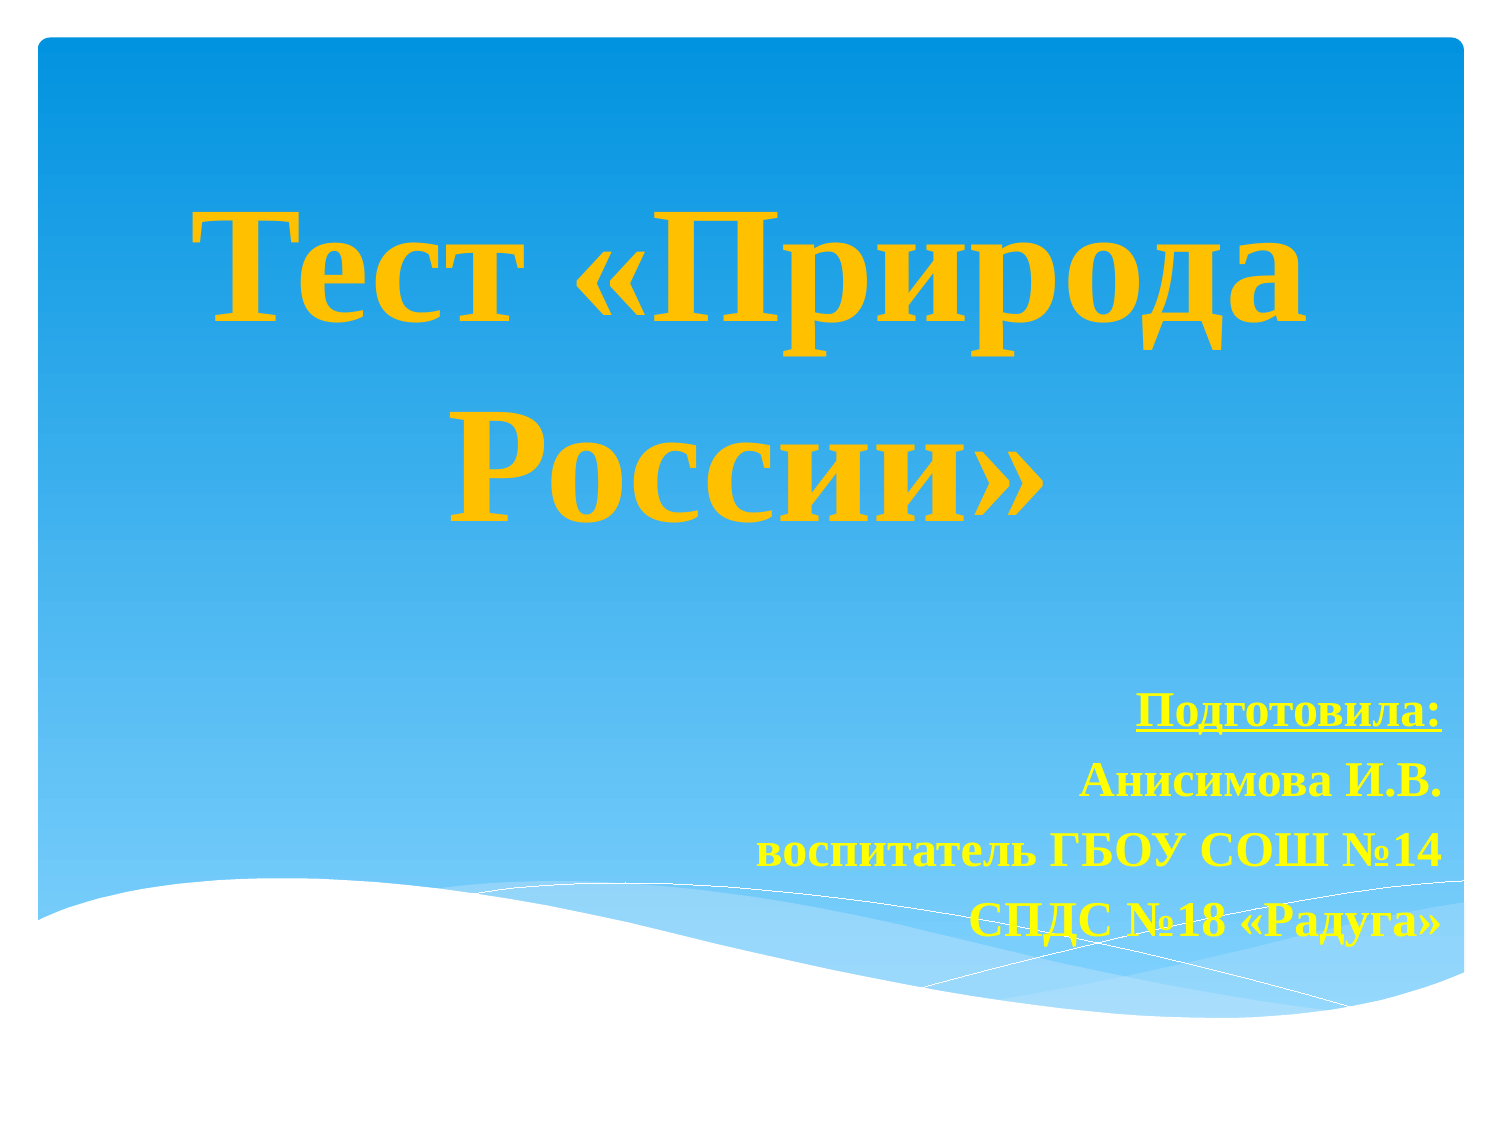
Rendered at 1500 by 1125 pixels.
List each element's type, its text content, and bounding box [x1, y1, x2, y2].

title Тест «Природа России» [112, 113, 1388, 563]
subtitle Подготовила: Анисимова И.В. воспитатель ГБОУ СОШ №14 СПДС №18 «Радуга» [407, 668, 1458, 965]
